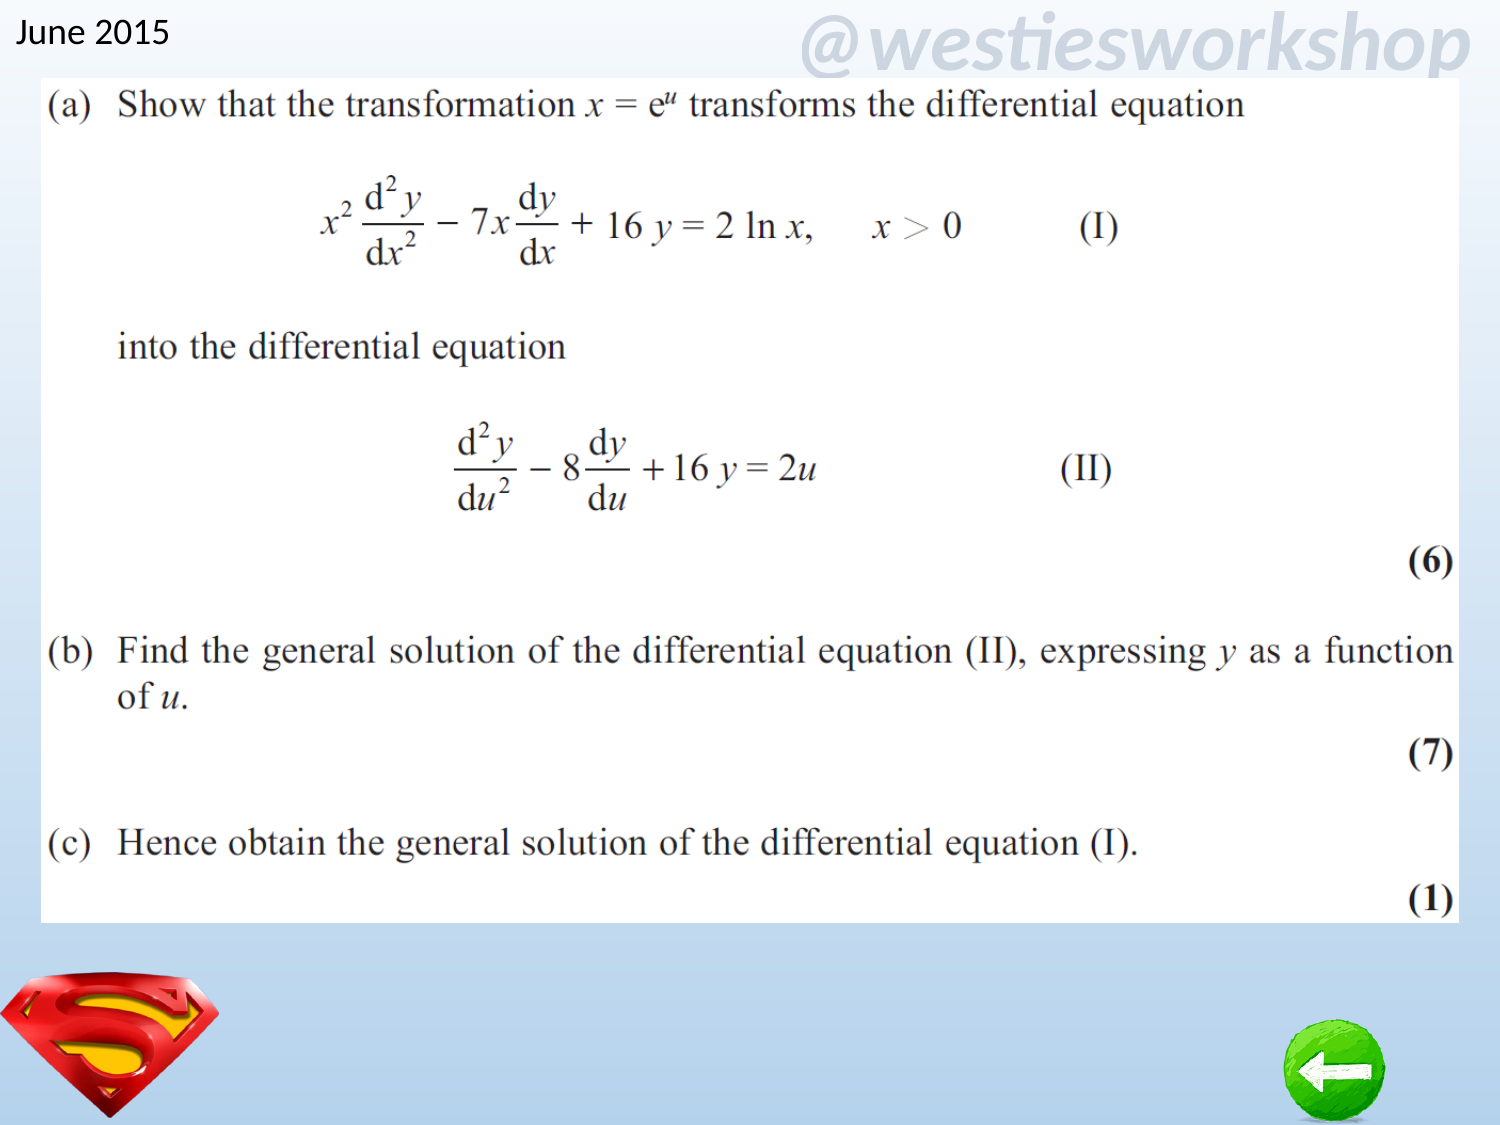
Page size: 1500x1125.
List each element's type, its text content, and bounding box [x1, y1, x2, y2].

picture [41, 78, 1459, 923]
picture [1281, 1019, 1387, 1125]
text_box June 2015 [1, 0, 186, 60]
picture [0, 972, 219, 1118]
